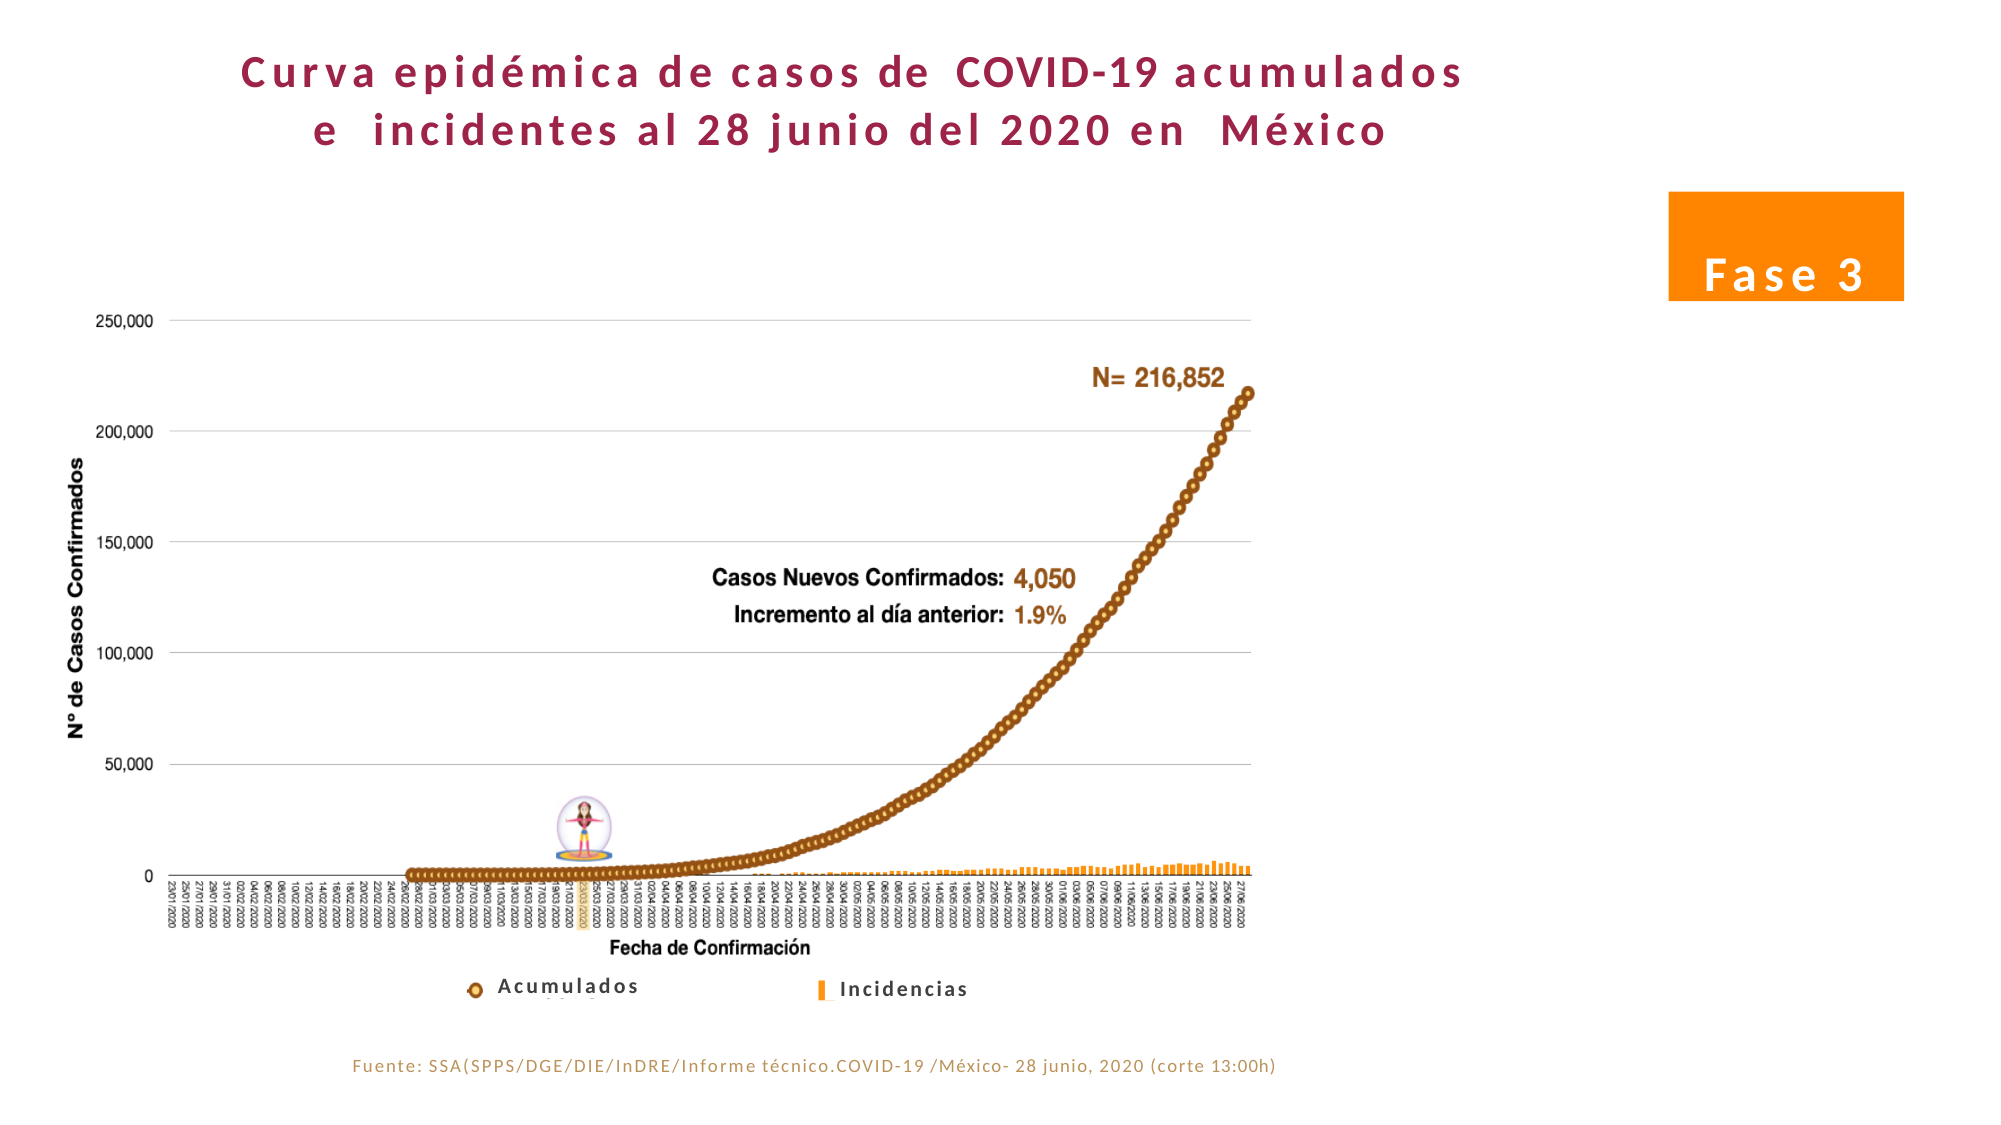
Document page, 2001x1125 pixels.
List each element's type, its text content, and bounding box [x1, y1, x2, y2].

text_box [62, 307, 1257, 1002]
text_box Fuente: SSA(SPPS/DGE/DIE/InDRE/Informe técnico.COVID-19 /México- 28 junio, 2020 (corte 13:00h) [350, 1052, 1288, 1077]
text_box Fase 3 [1668, 191, 1905, 302]
text_box Incidencias [824, 969, 1012, 1001]
text_box Curva epidémica de casos de COVID-19 acumulados e incidentes al 28 junio del 2020 en México [143, 38, 1558, 155]
text_box Acumulados [482, 967, 670, 998]
